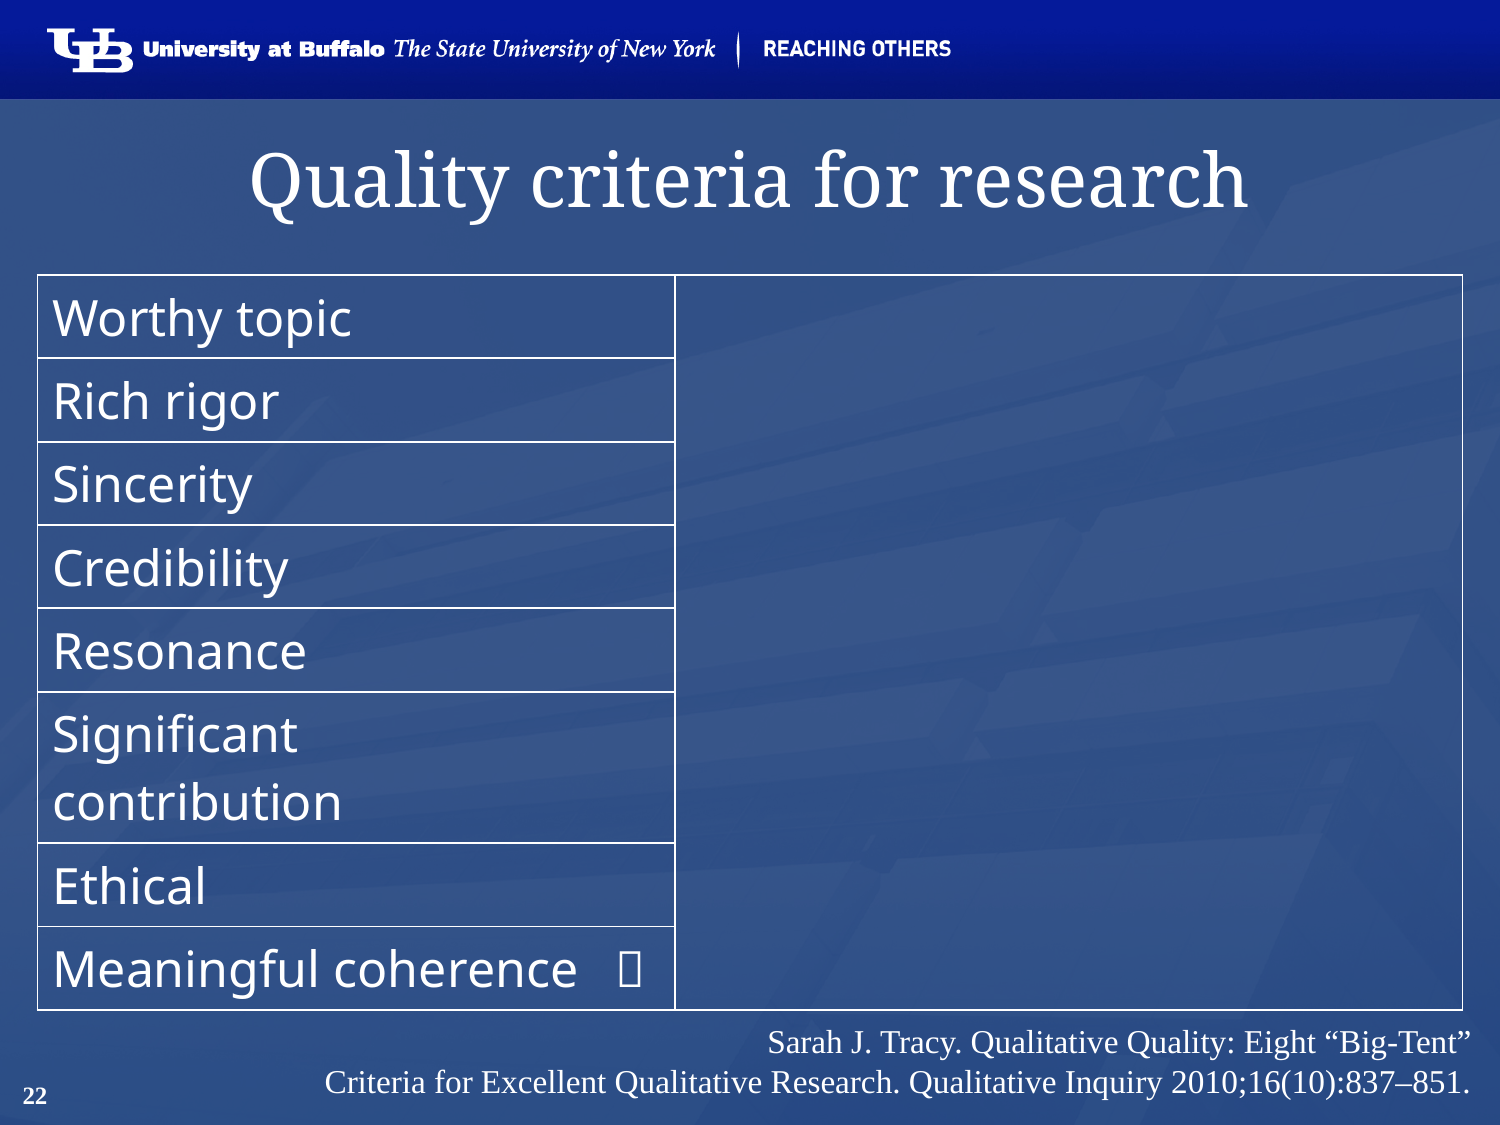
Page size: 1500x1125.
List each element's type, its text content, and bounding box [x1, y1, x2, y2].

table_cell Ethical [38, 844, 600, 926]
table_header Worthy topic [38, 276, 600, 357]
table_cell [600, 693, 674, 842]
title Quality criteria for research [37, 125, 1463, 250]
table_cell Significant contribution [38, 693, 600, 842]
text_box Sarah J. Tracy. Qualitative Quality: Eight “Big-Tent” Criteria for Excellent Qualitative Research. Qualitative Inquiry 2010;16(10):837–851. [194, 1012, 1488, 1107]
table_cell Meaningful coherence [38, 927, 600, 1009]
table_cell [600, 359, 674, 441]
table_cell [600, 844, 674, 926]
table_cell Resonance [38, 609, 600, 691]
table_cell  [600, 927, 674, 1009]
table_cell Sincerity [38, 443, 600, 524]
picture [0, 0, 1500, 99]
table_cell Credibility [38, 526, 600, 607]
table_cell [600, 609, 674, 691]
table_cell [600, 443, 674, 524]
slide_number 22 [0, 1065, 63, 1125]
table_cell [600, 526, 674, 607]
table_header [600, 276, 674, 357]
table_header [676, 276, 1462, 1009]
table_cell Rich rigor [38, 359, 600, 441]
